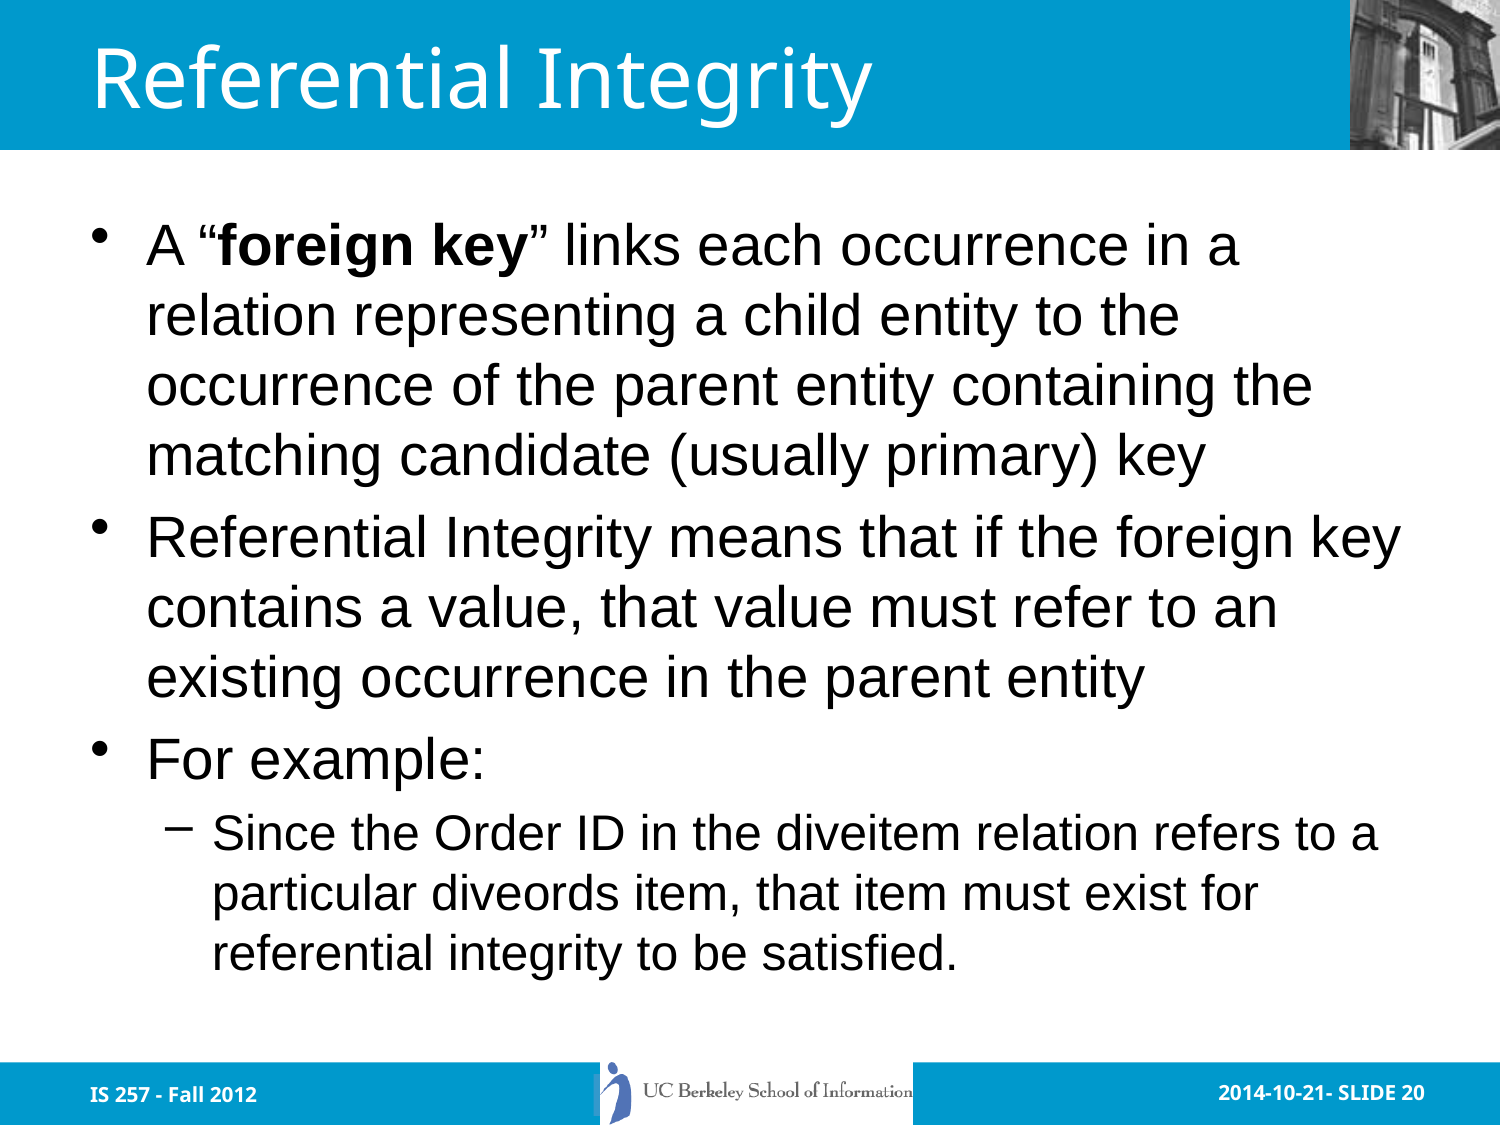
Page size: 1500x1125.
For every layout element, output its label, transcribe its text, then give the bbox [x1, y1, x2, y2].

slide_number IS 257 - Fall 2012 [75, 1062, 388, 1125]
picture [1351, 0, 1500, 150]
list A “foreign key” links each occurrence in a relation representing a child entity to the occurrence of the parent entity containing the matching candidate (usually primary) key Referential Integrity means that if the foreign key contains a value, that value must refer to an existing occurrence in the parent entity For example: Since the Order ID in the diveitem relation refers to a particular diveords item, that item must exist for referential integrity to be satisfied. [75, 200, 1425, 1013]
picture [594, 1062, 912, 1125]
title Referential Integrity [75, 0, 1350, 150]
